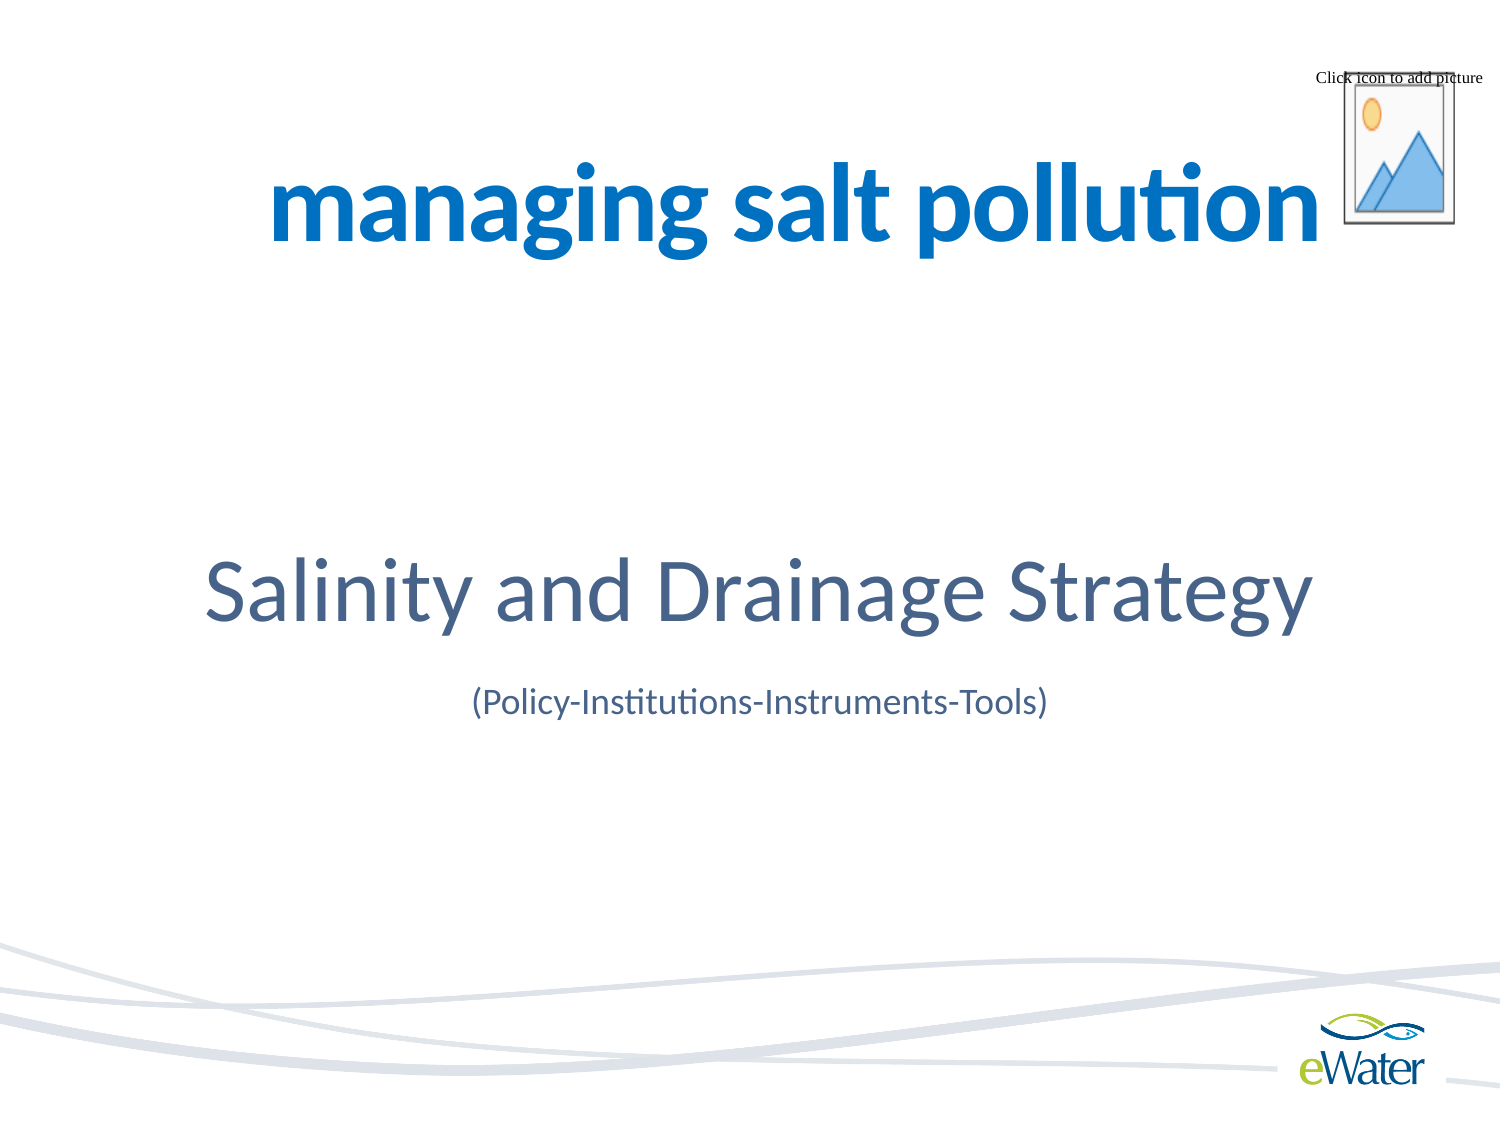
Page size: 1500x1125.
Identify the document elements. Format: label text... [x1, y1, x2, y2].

picture [0, 933, 1500, 1125]
list Salinity and Drainage Strategy (Policy-Institutions-Instruments-Tools) [87, 372, 1439, 880]
picture [1340, 66, 1459, 232]
title managing salt pollution [87, 183, 1495, 410]
